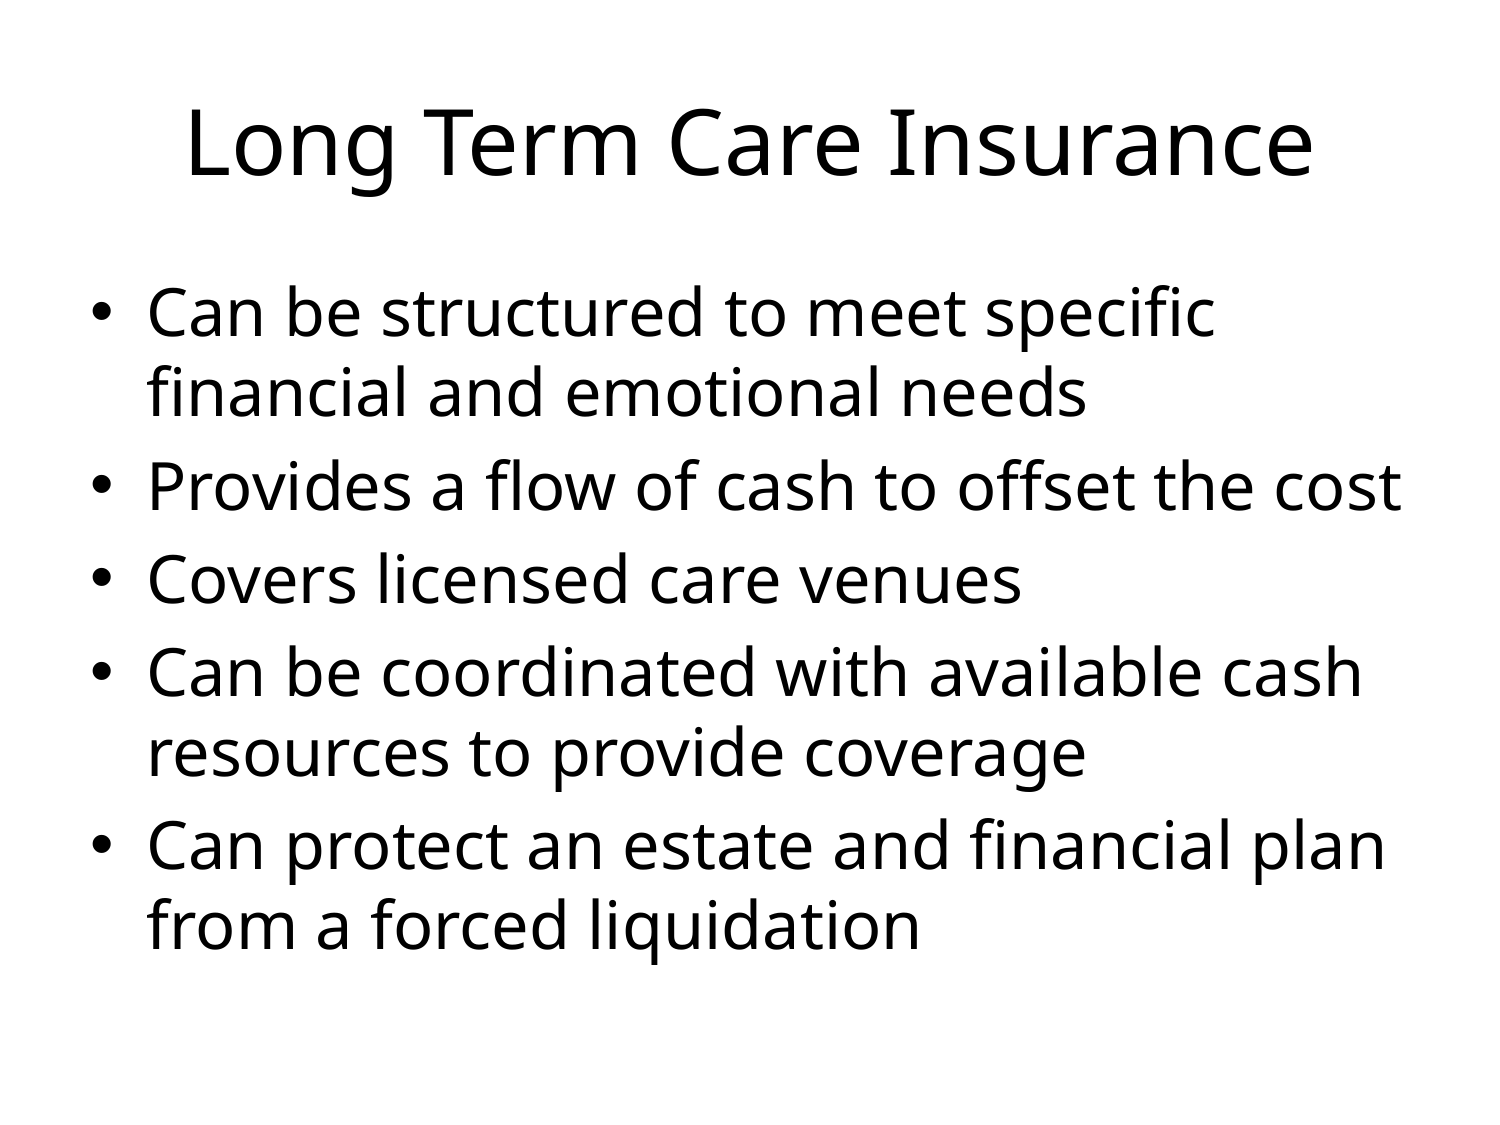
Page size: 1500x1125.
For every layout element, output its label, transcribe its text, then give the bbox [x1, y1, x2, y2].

list Can be structured to meet specific financial and emotional needs Provides a flow of cash to offset the cost Covers licensed care venues Can be coordinated with available cash resources to provide coverage Can protect an estate and financial plan from a forced liquidation [75, 262, 1425, 1005]
title Long Term Care Insurance [75, 45, 1425, 233]
